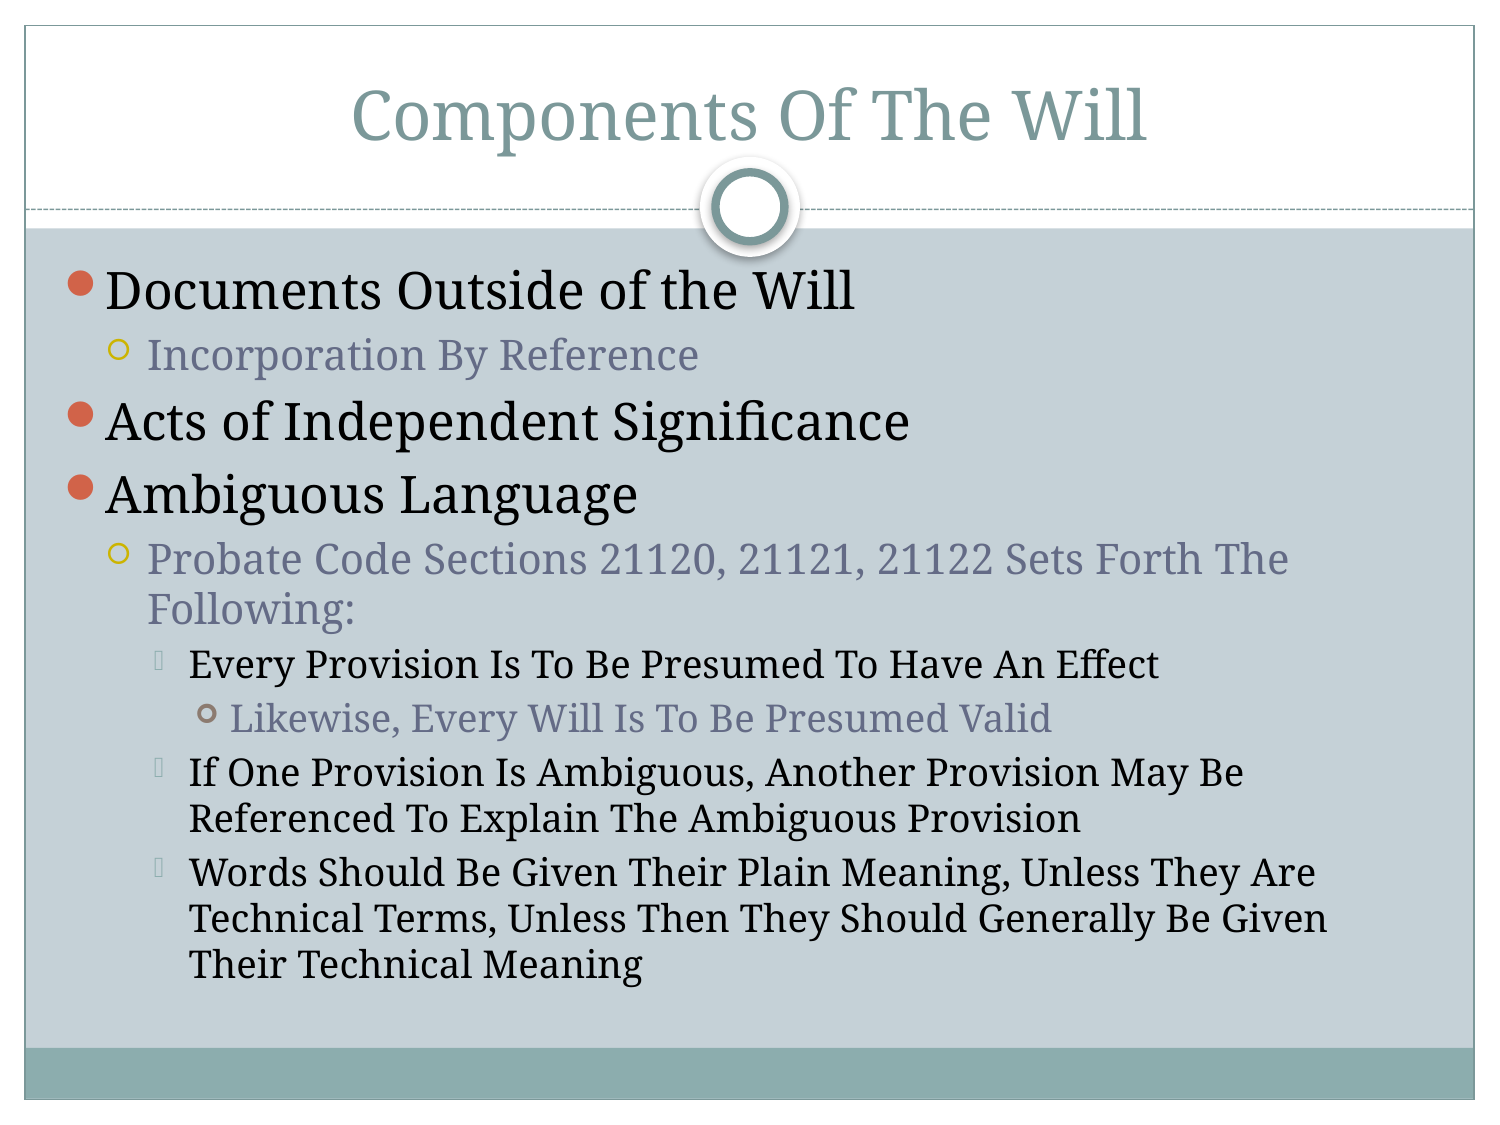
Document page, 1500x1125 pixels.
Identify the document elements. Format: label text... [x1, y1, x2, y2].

title Components Of The Will [49, 37, 1450, 162]
list Documents Outside of the Will Incorporation By Reference Acts of Independent Significance Ambiguous Language Probate Code Sections 21120, 21121, 21122 Sets Forth The Following: Every Provision Is To Be Presumed To Have An Effect Likewise, Every Will Is To Be Presumed Valid If One Provision Is Ambiguous, Another Provision May Be Referenced To Explain The Ambiguous Provision Words Should Be Given Their Plain Meaning, Unless They Are Technical Terms, Unless Then They Should Generally Be Given Their Technical Meaning [49, 250, 1445, 1001]
